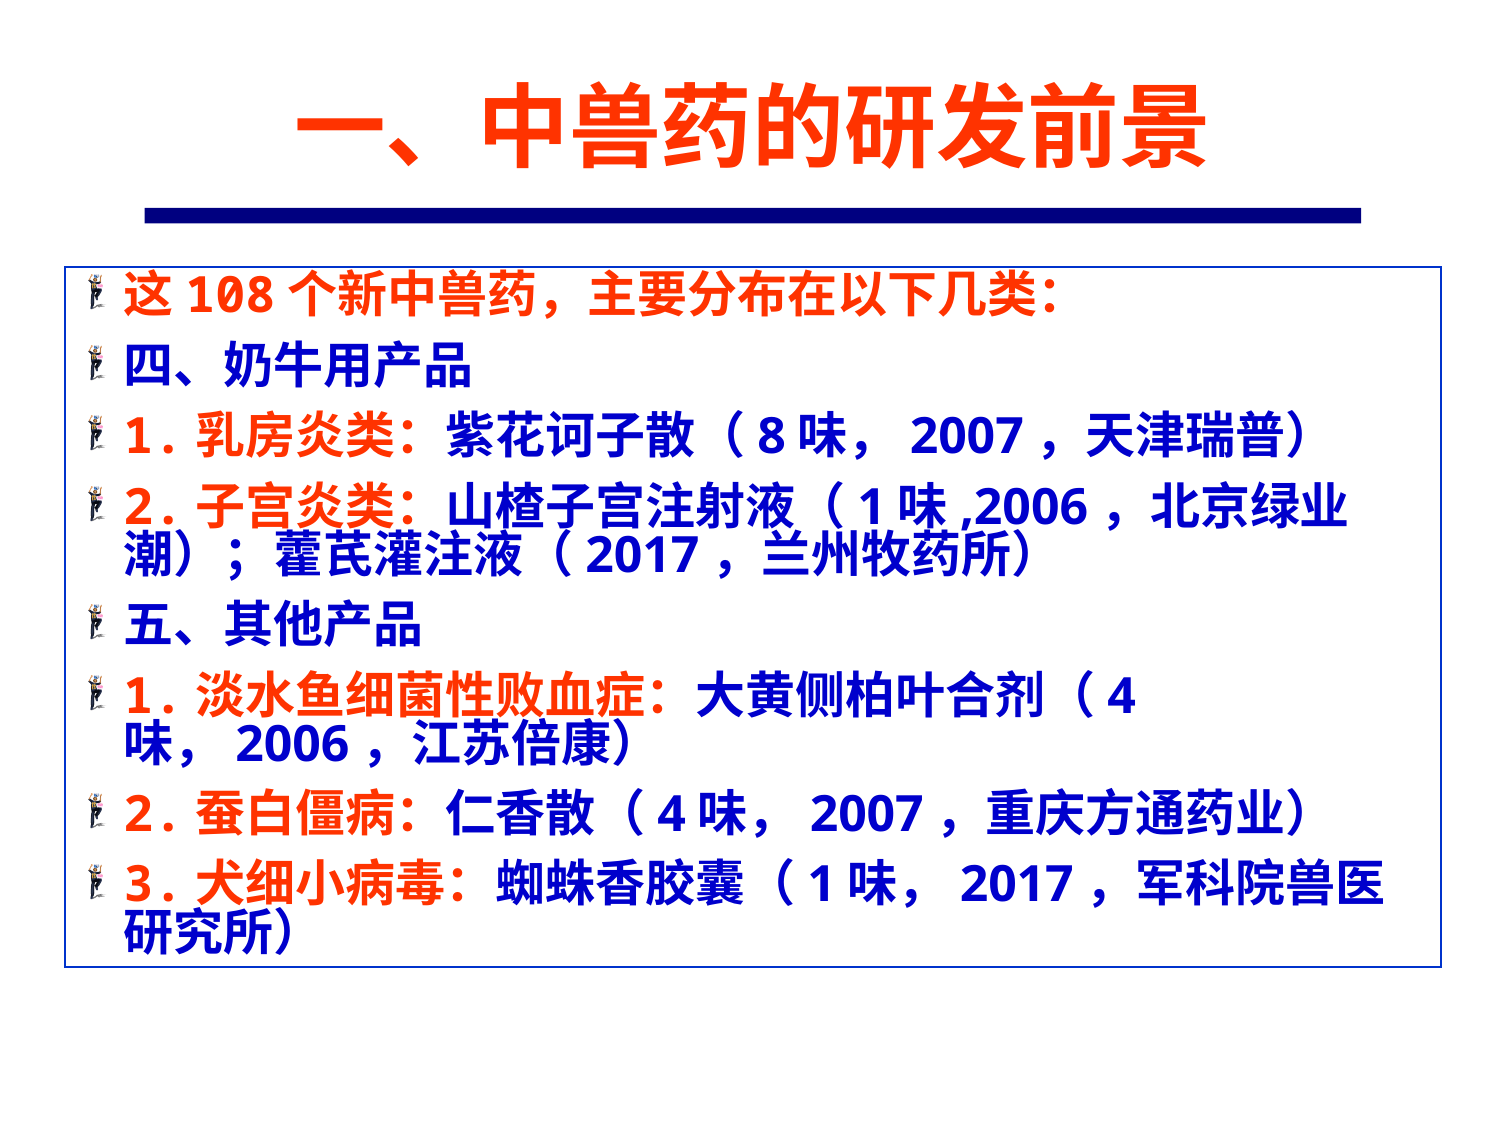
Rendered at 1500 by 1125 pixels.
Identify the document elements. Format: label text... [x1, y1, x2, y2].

picture [79, 604, 118, 640]
picture [79, 486, 118, 522]
picture [79, 675, 118, 711]
text_box 这108个新中兽药，主要分布在以下几类： 四、奶牛用产品 1.乳房炎类：紫花诃子散（8味，2007，天津瑞普） 2.子宫炎类：山楂子宫注射液（1味,2006，北京绿业潮）；藿芪灌注液（2017，兰州牧药所） 五、其他产品 1.淡水鱼细菌性败血症：大黄侧柏叶合剂（4味，2006，江苏倍康） 2.蚕白僵病：仁香散（4味，2007，重庆方通药业） 3.犬细小病毒：蜘蛛香胶囊（1味，2017，军科院兽医研究所） [64, 267, 1441, 967]
picture [79, 274, 118, 310]
picture [79, 793, 118, 829]
picture [79, 864, 118, 900]
title 一、中兽药的研发前景 [64, 78, 1442, 231]
picture [79, 415, 118, 451]
picture [79, 345, 118, 381]
